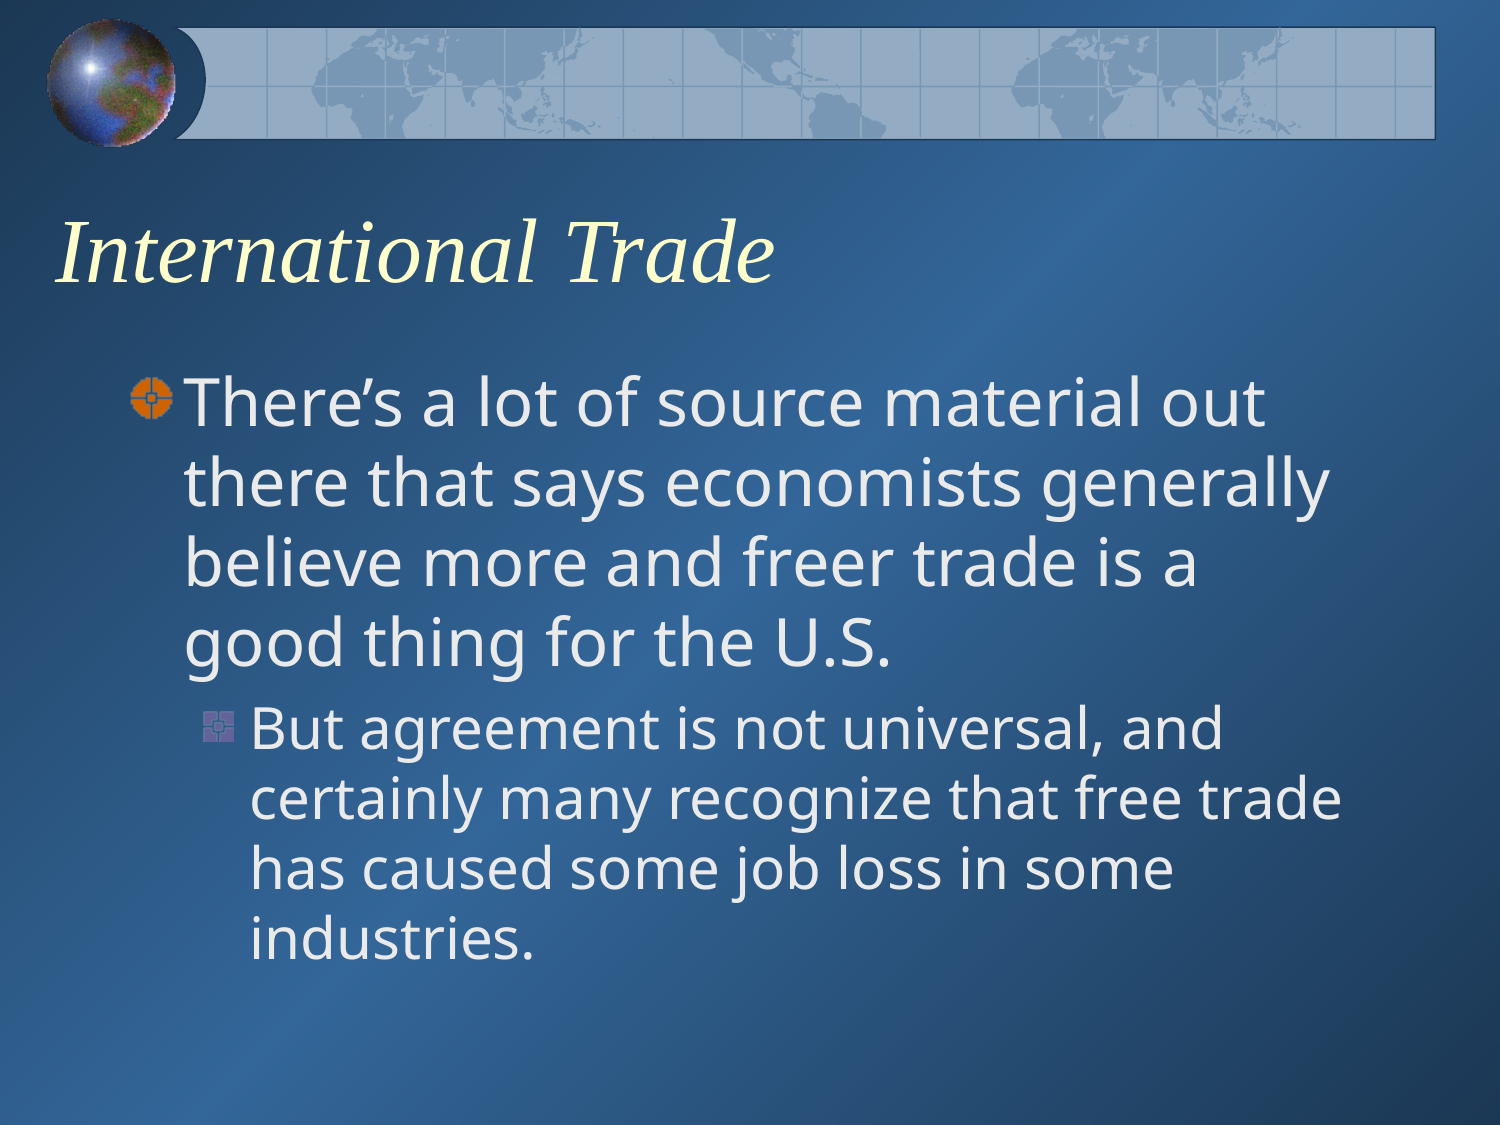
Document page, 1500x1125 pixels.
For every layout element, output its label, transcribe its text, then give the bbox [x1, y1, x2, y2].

list There’s a lot of source material out there that says economists generally believe more and freer trade is a good thing for the U.S. But agreement is not universal, and certainly many recognize that free trade has caused some job loss in some industries. [112, 352, 1388, 1028]
picture [127, 376, 175, 424]
title International Trade [40, 152, 1316, 341]
picture [42, 14, 190, 151]
picture [202, 710, 234, 742]
